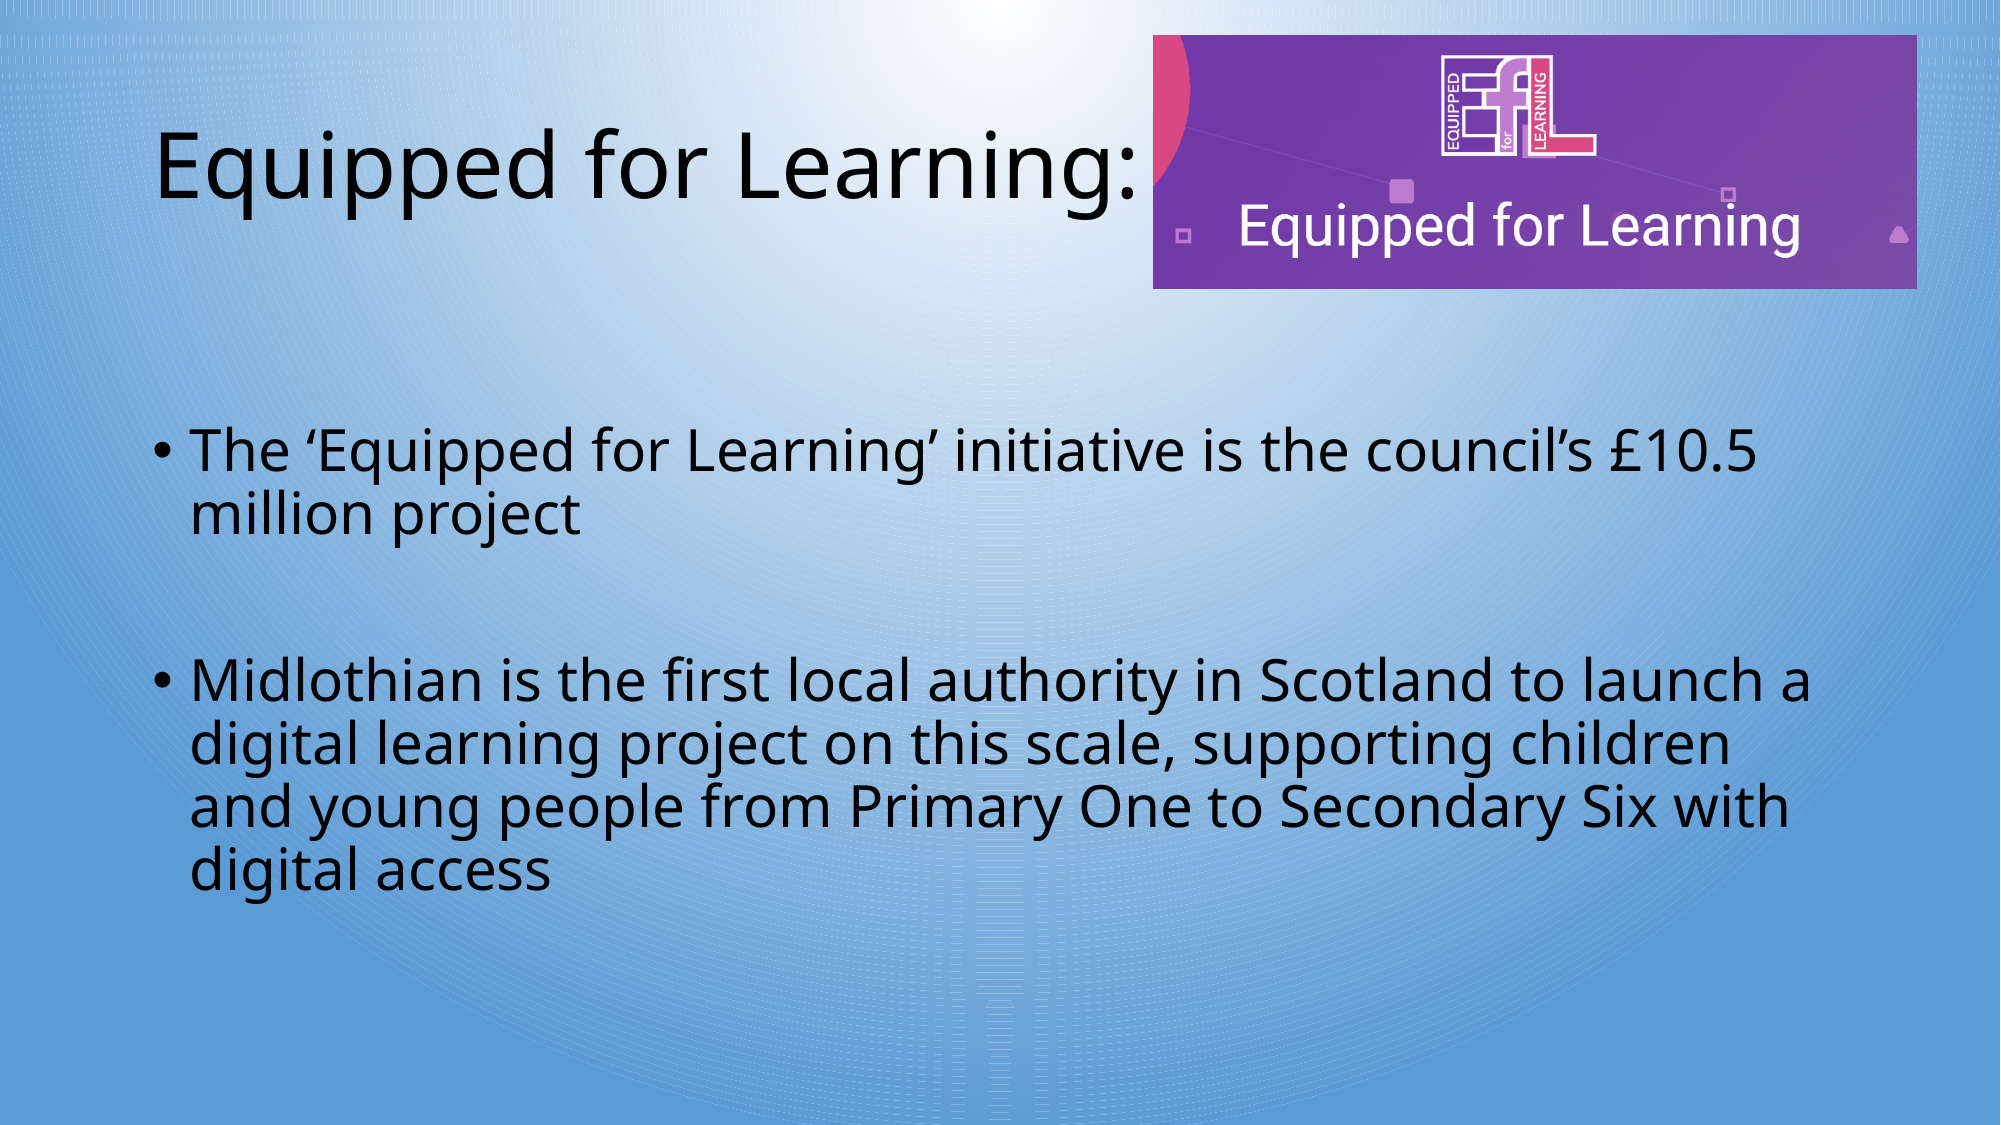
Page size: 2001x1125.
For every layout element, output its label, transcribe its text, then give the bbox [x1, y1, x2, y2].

title Equipped for Learning: [137, 59, 1153, 278]
picture [1153, 35, 1917, 289]
list The ‘Equipped for Learning’ initiative is the council’s £10.5 million project Midlothian is the first local authority in Scotland to launch a digital learning project on this scale, supporting children and young people from Primary One to Secondary Six with digital access [137, 413, 1863, 1014]
